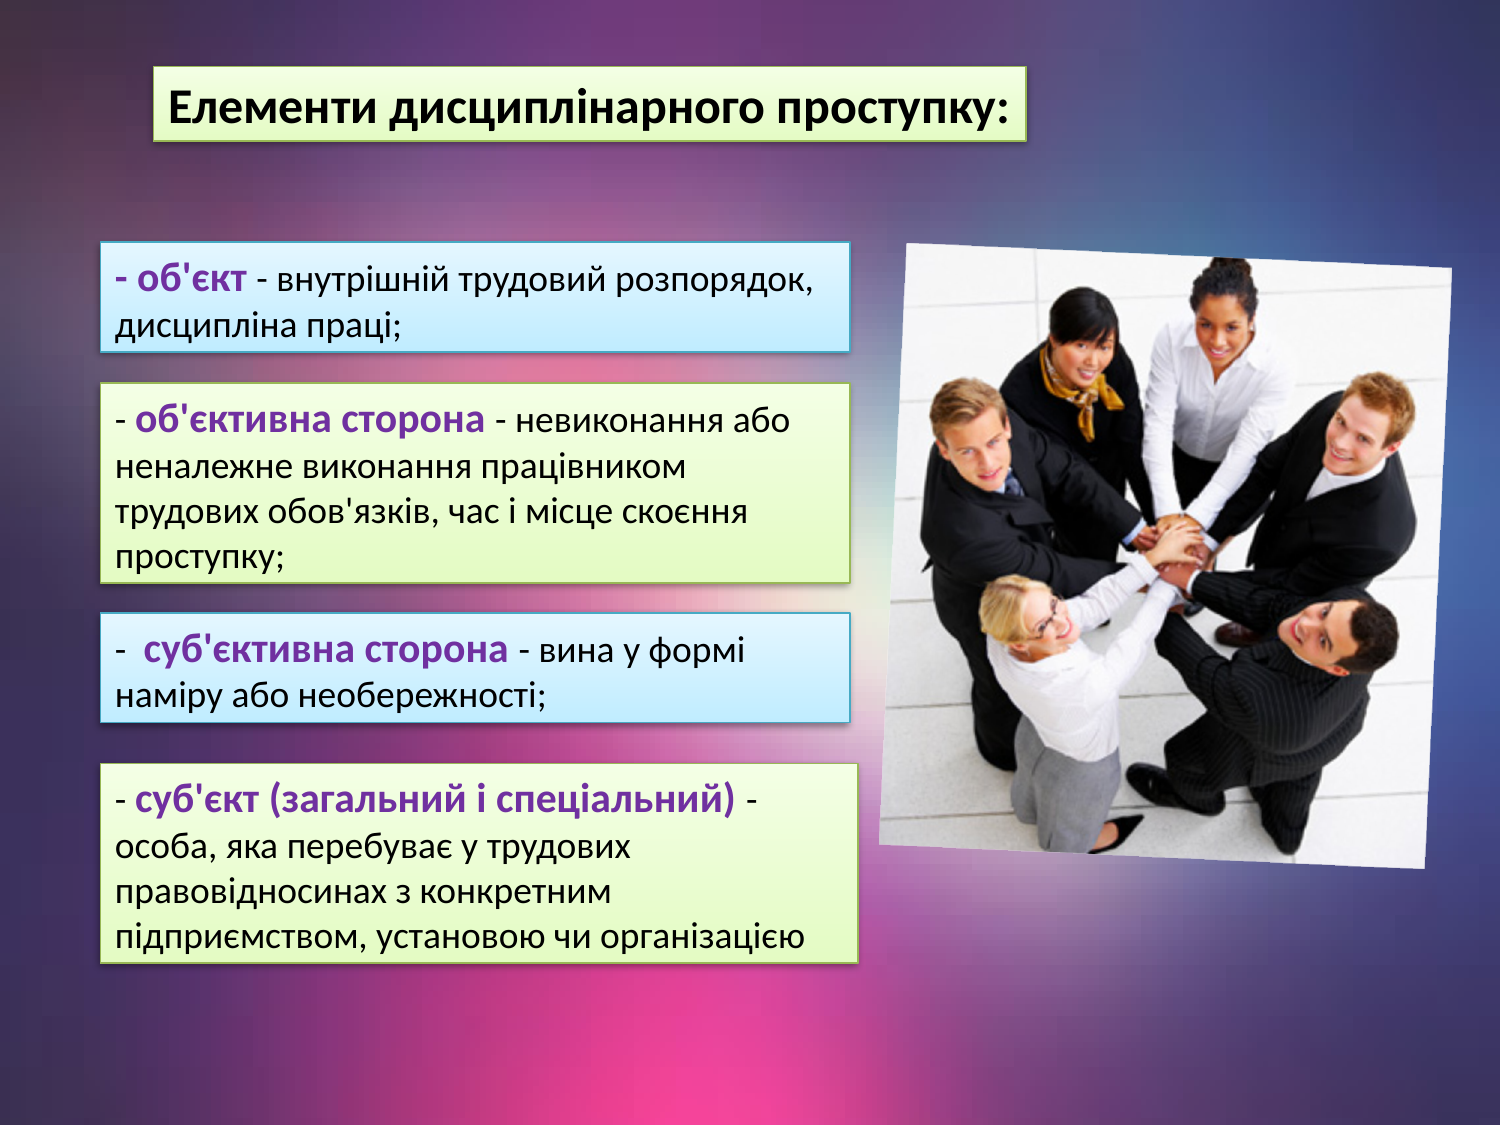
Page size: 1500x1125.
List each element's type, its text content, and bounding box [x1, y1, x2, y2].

text_box - суб'єкт (загальний і спеціальний) - особа, яка перебуває у трудових правовідносинах з конкретним підприємством, установою чи організацією [100, 763, 859, 964]
text_box - суб'єктивна сторона - вина у формі наміру або необережності; [100, 612, 851, 723]
text_box Елементи дисциплінарного проступку: [153, 66, 1027, 142]
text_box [0, 0, 1500, 1125]
text_box - об'єкт - внутрішній трудовий розпорядок, дисципліна праці; [100, 241, 851, 353]
text_box - об'єктивна сторона - невиконання або неналежне виконання працівником трудових обов'язків, час і місце скоєння проступку; [100, 382, 851, 584]
picture [880, 244, 1451, 868]
